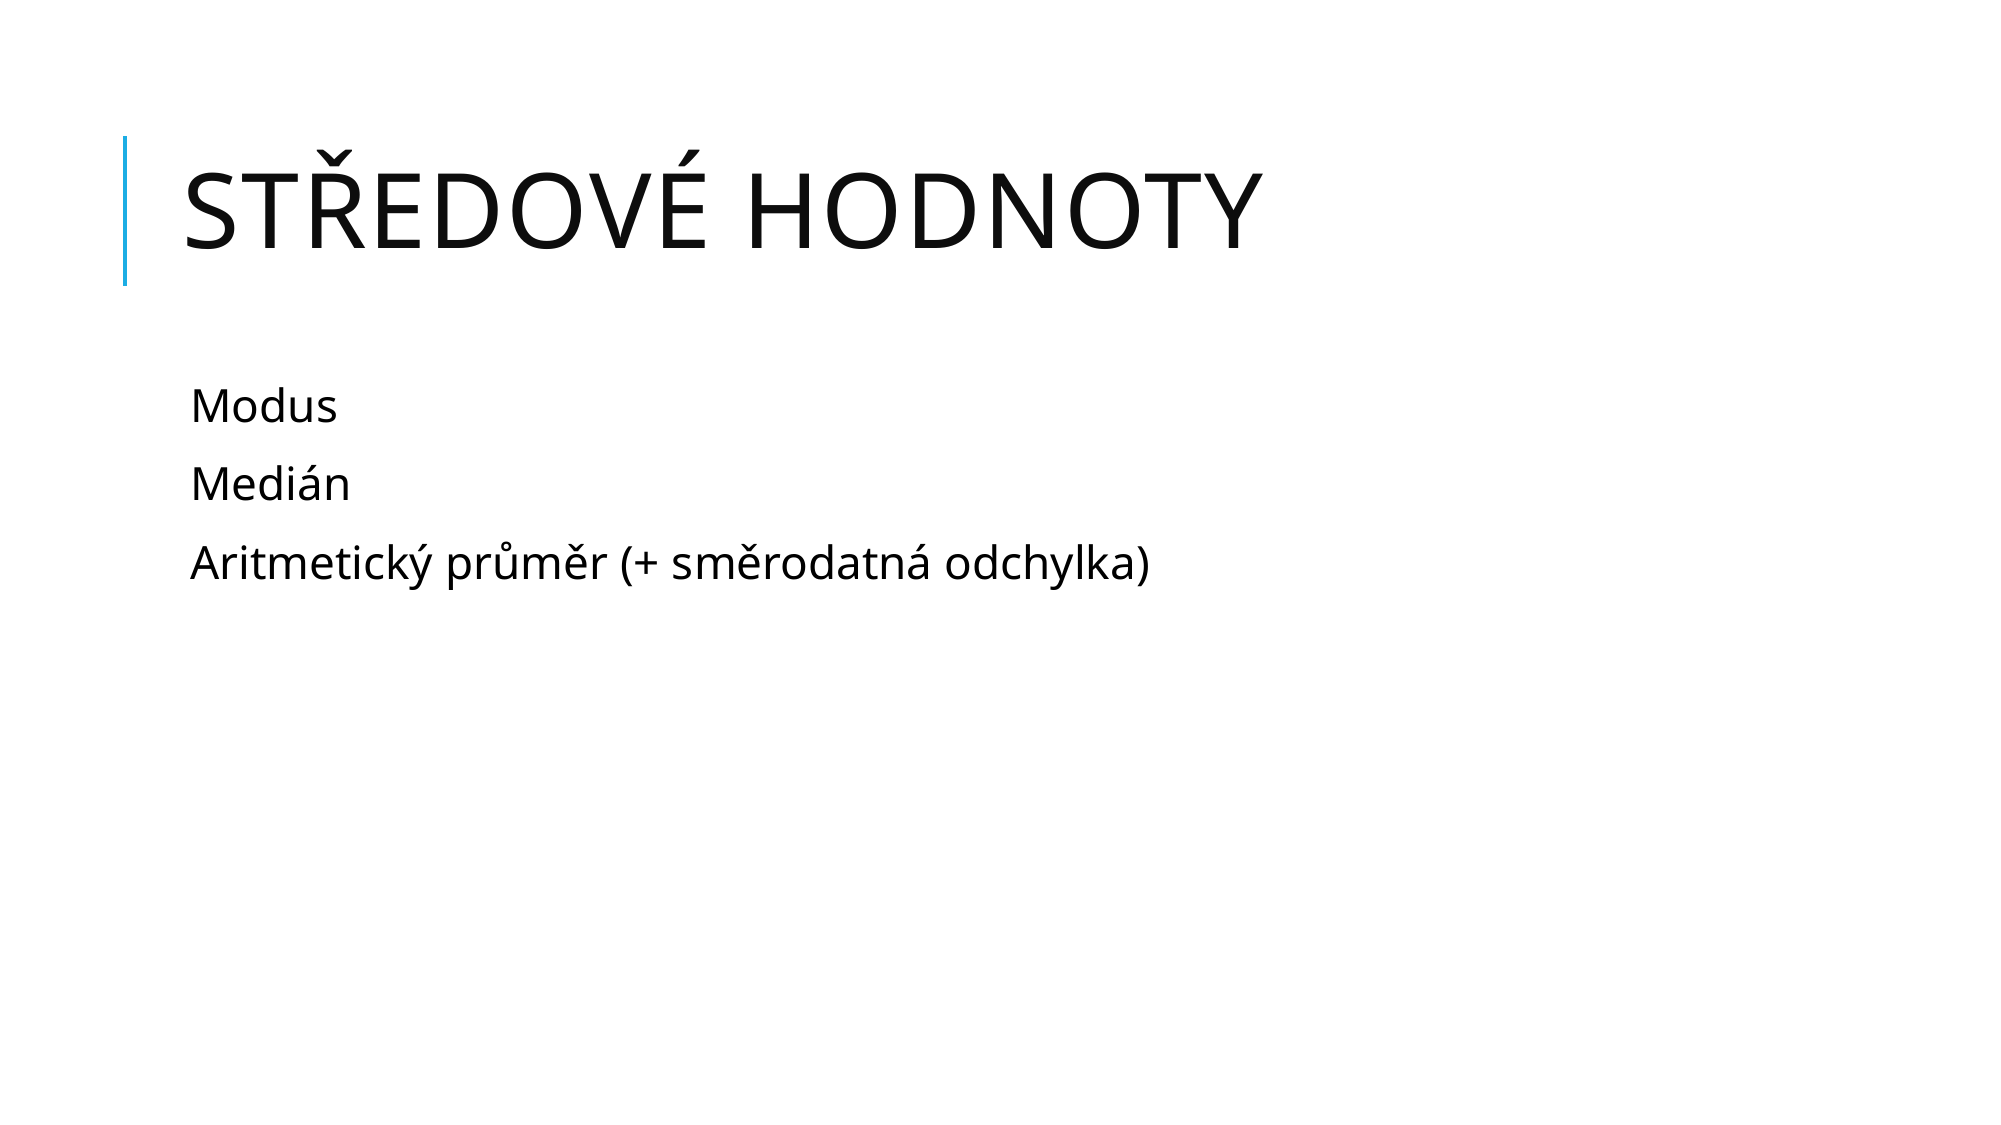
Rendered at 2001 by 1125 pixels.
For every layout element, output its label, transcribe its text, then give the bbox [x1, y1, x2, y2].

title Středové hodnoty [168, 96, 1763, 342]
list Modus Medián Aritmetický průměr (+ směrodatná odchylka) [168, 375, 1763, 1035]
